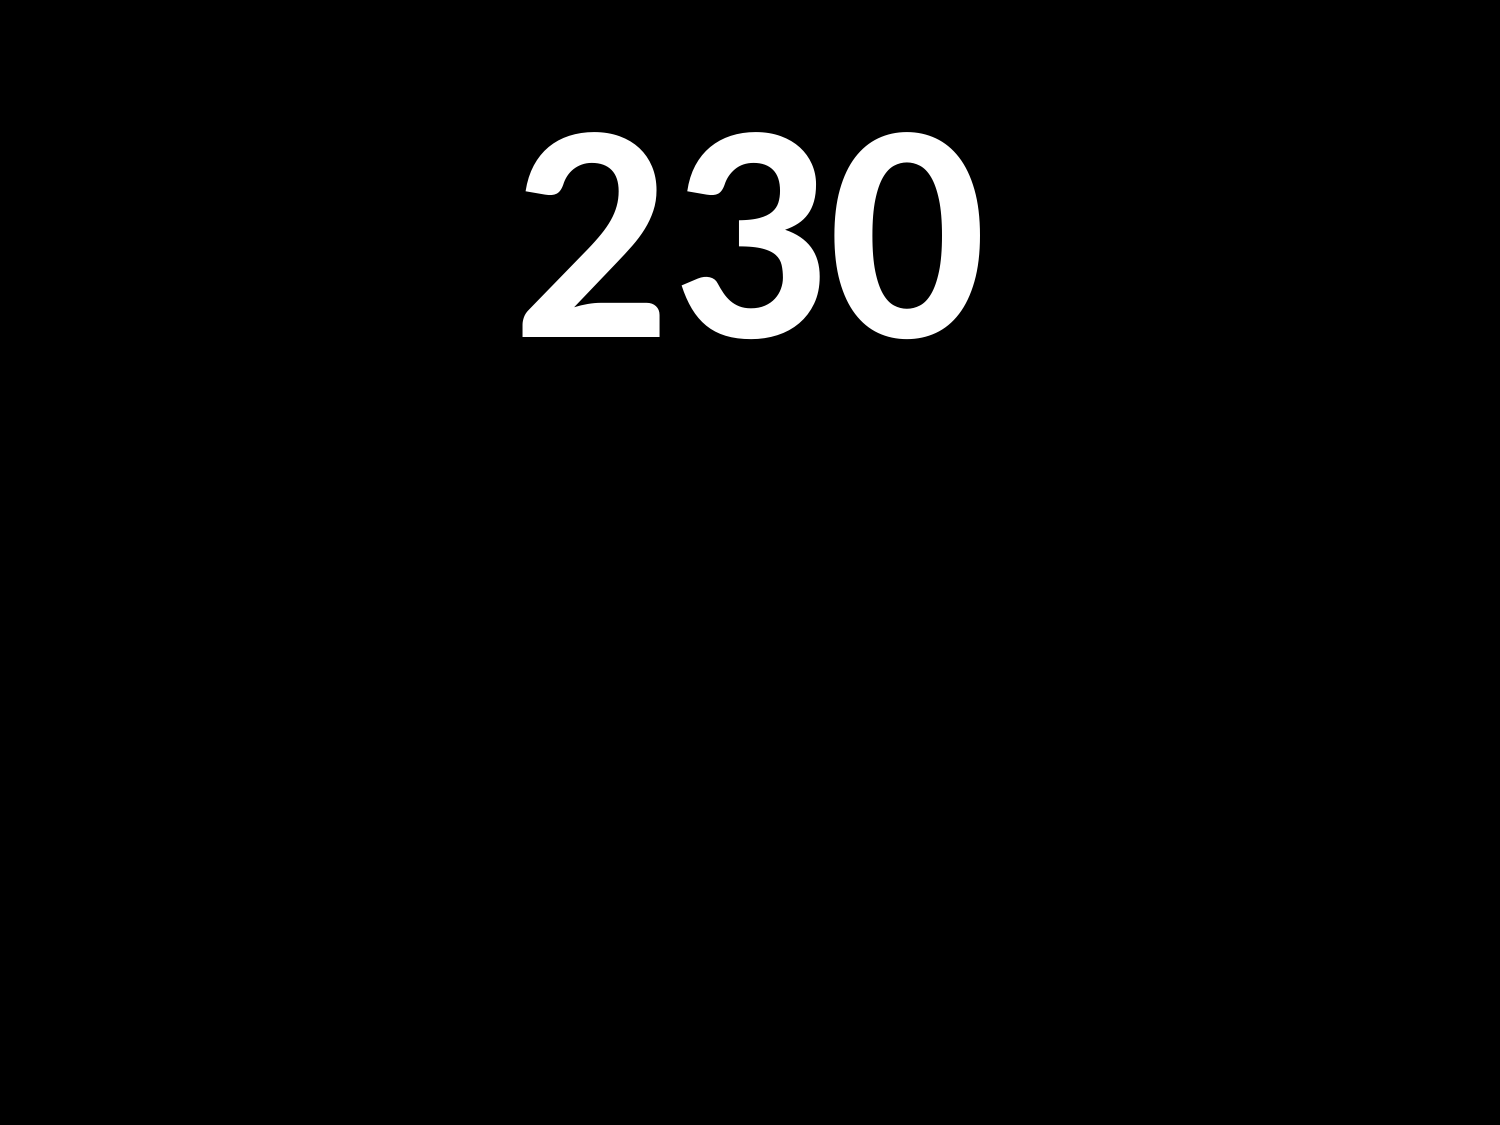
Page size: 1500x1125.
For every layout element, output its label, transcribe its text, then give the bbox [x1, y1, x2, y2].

text_box 230 [0, 17, 1500, 408]
